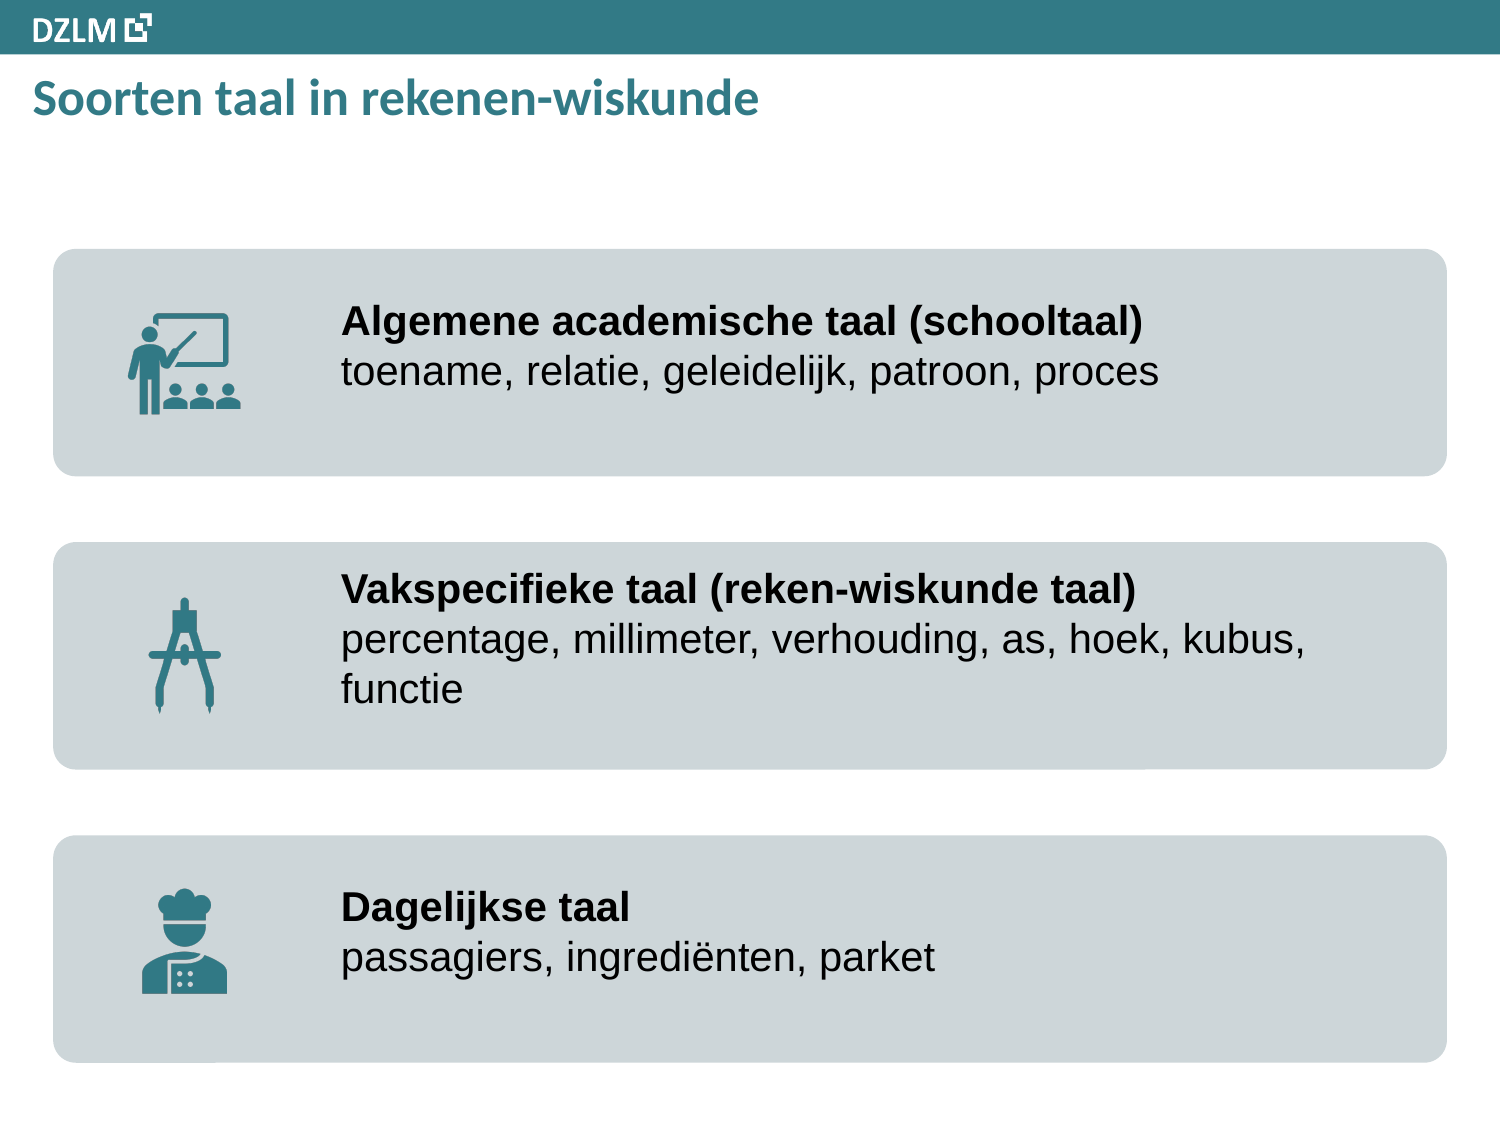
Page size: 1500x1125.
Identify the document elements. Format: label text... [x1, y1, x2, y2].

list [52, 248, 1448, 1071]
title Soorten taal in rekenen-wiskunde [17, 54, 1471, 136]
